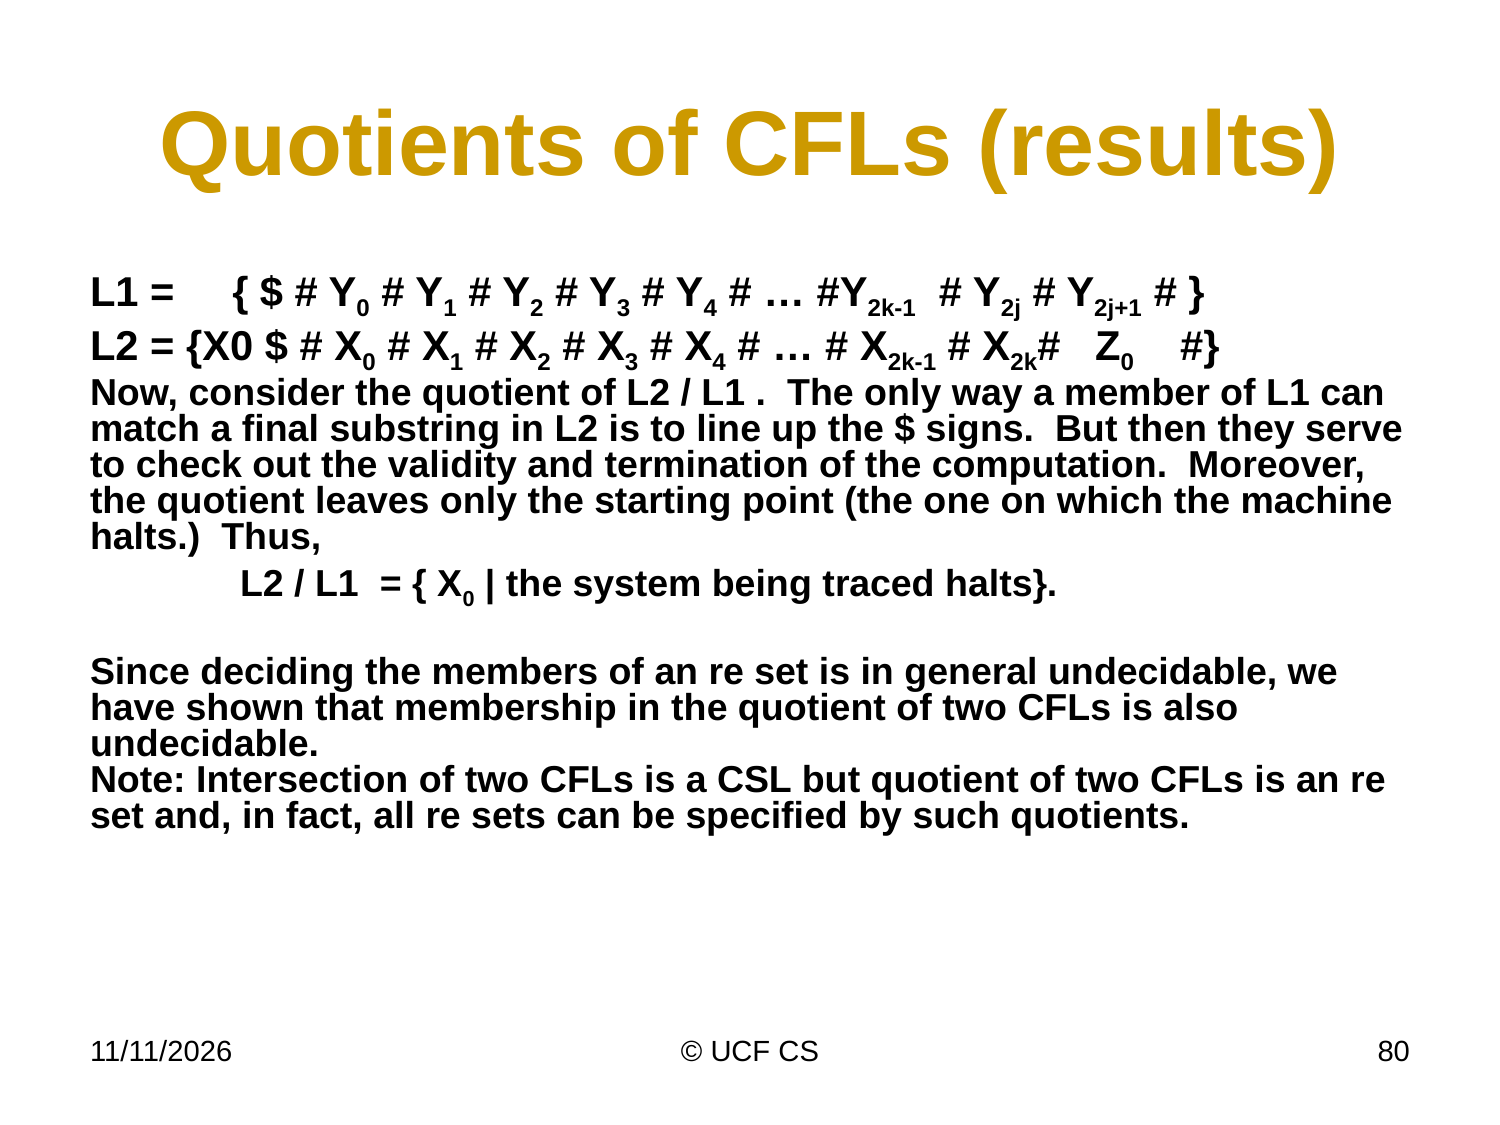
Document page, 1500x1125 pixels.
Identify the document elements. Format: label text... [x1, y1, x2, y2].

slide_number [74, 1024, 426, 1103]
footer © UCF CS [512, 1024, 988, 1103]
title Quotients of CFLs (results) [75, 45, 1425, 233]
slide_number 80 [1074, 1024, 1426, 1103]
list L1 = { $ # Y0 # Y1 # Y2 # Y3 # Y4 # … #Y2k-1 # Y2j # Y2j+1 # } L2 = {X0 $ # X0 # X1 # X2 # X3 # X4 # … # X2k-1 # X2k# Z0 #} Now, consider the quotient of L2 / L1 . The only way a member of L1 can match a final substring in L2 is to line up the $ signs. But then they serve to check out the validity and termination of the computation. Moreover, the quotient leaves only the starting point (the one on which the machine halts.) Thus, L2 / L1 = { X0 | the system being traced halts}. Since deciding the members of an re set is in general undecidable, we have shown that membership in the quotient of two CFLs is also undecidable. Note: Intersection of two CFLs is a CSL but quotient of two CFLs is an re set and, in fact, all re sets can be specified by such quotients. [75, 262, 1425, 1005]
